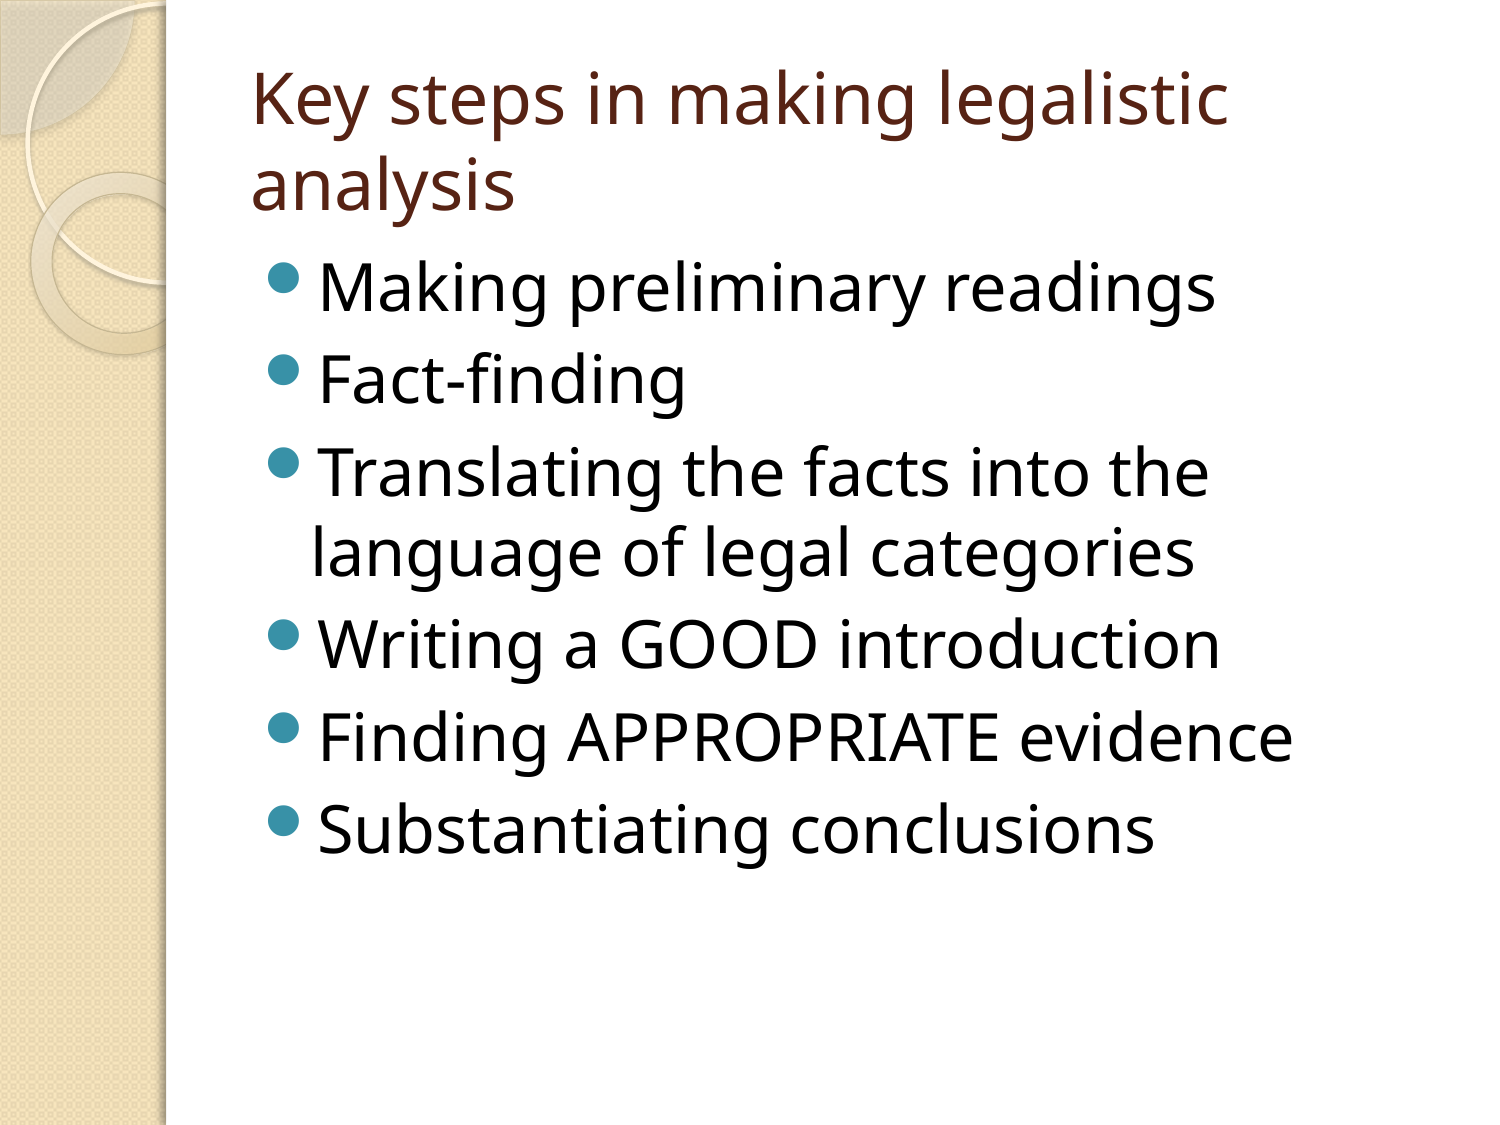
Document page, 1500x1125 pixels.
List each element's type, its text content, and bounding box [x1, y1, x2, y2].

title Key steps in making legalistic analysis [235, 45, 1466, 233]
list Making preliminary readings Fact-finding Translating the facts into the language of legal categories Writing a GOOD introduction Finding APPROPRIATE evidence Substantiating conclusions [235, 237, 1466, 1025]
